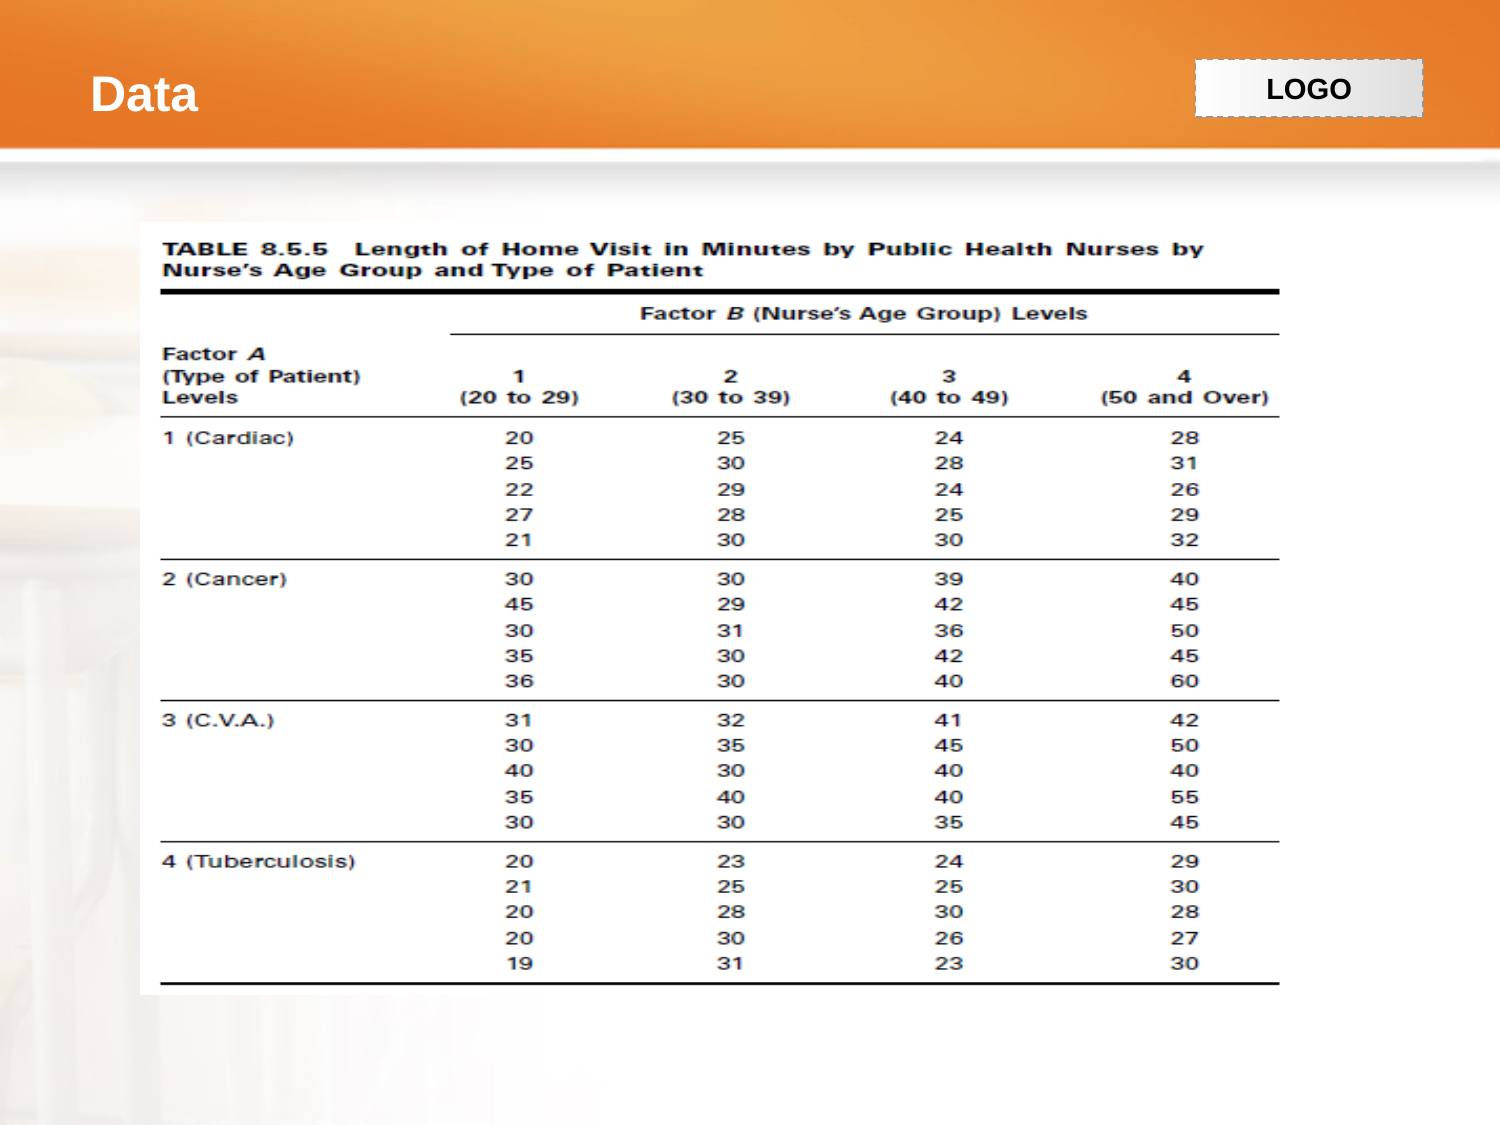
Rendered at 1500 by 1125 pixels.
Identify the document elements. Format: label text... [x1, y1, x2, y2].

picture [0, 0, 1500, 1125]
title Data [74, 44, 1426, 138]
